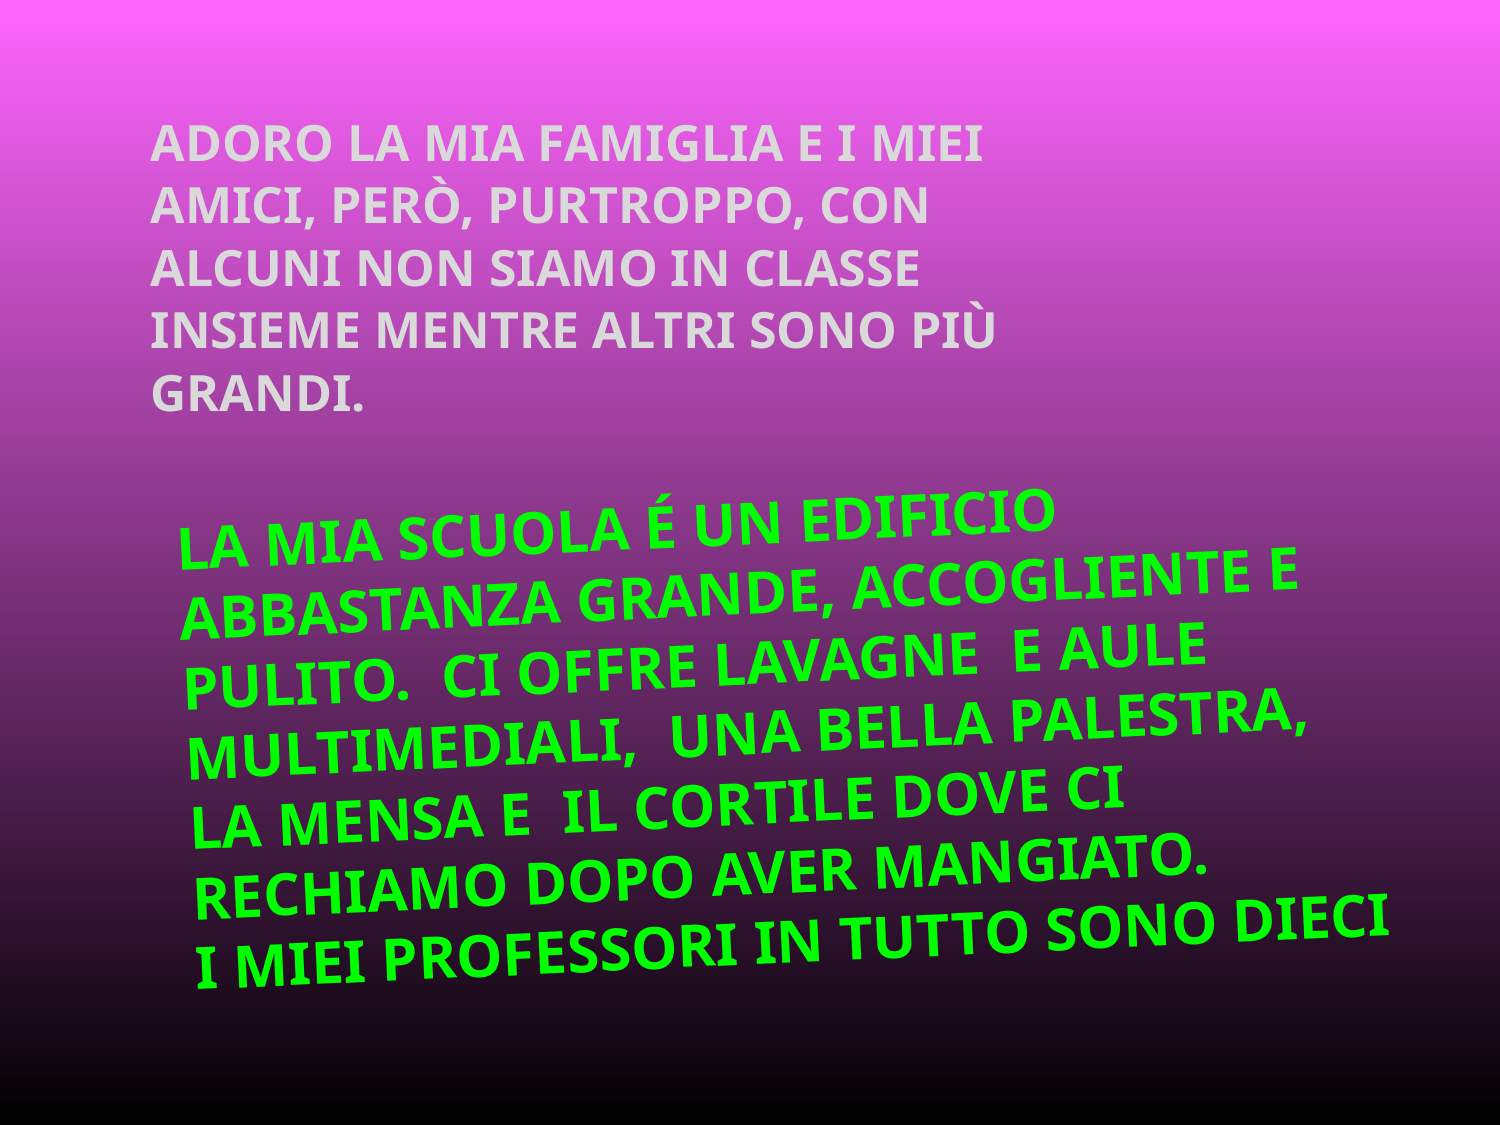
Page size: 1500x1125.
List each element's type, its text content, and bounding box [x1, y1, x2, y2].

text_box La MIA scuola é un edificio abbastanza grande, accogliente e pulito. Ci offre lavagne e aule multimediali, UNA BELLA PALESTRA, LA mensa e IL cortile dove ci rechiamo dopo AVER mangiato. I miei professori in tutto sono dieci [158, 446, 1422, 1010]
text_box Adoro la mia famiglia e i miei amici, però, purtroppo, con alcuni non siamo in classe insieme mentre altri sono più grandi. [135, 101, 1146, 429]
